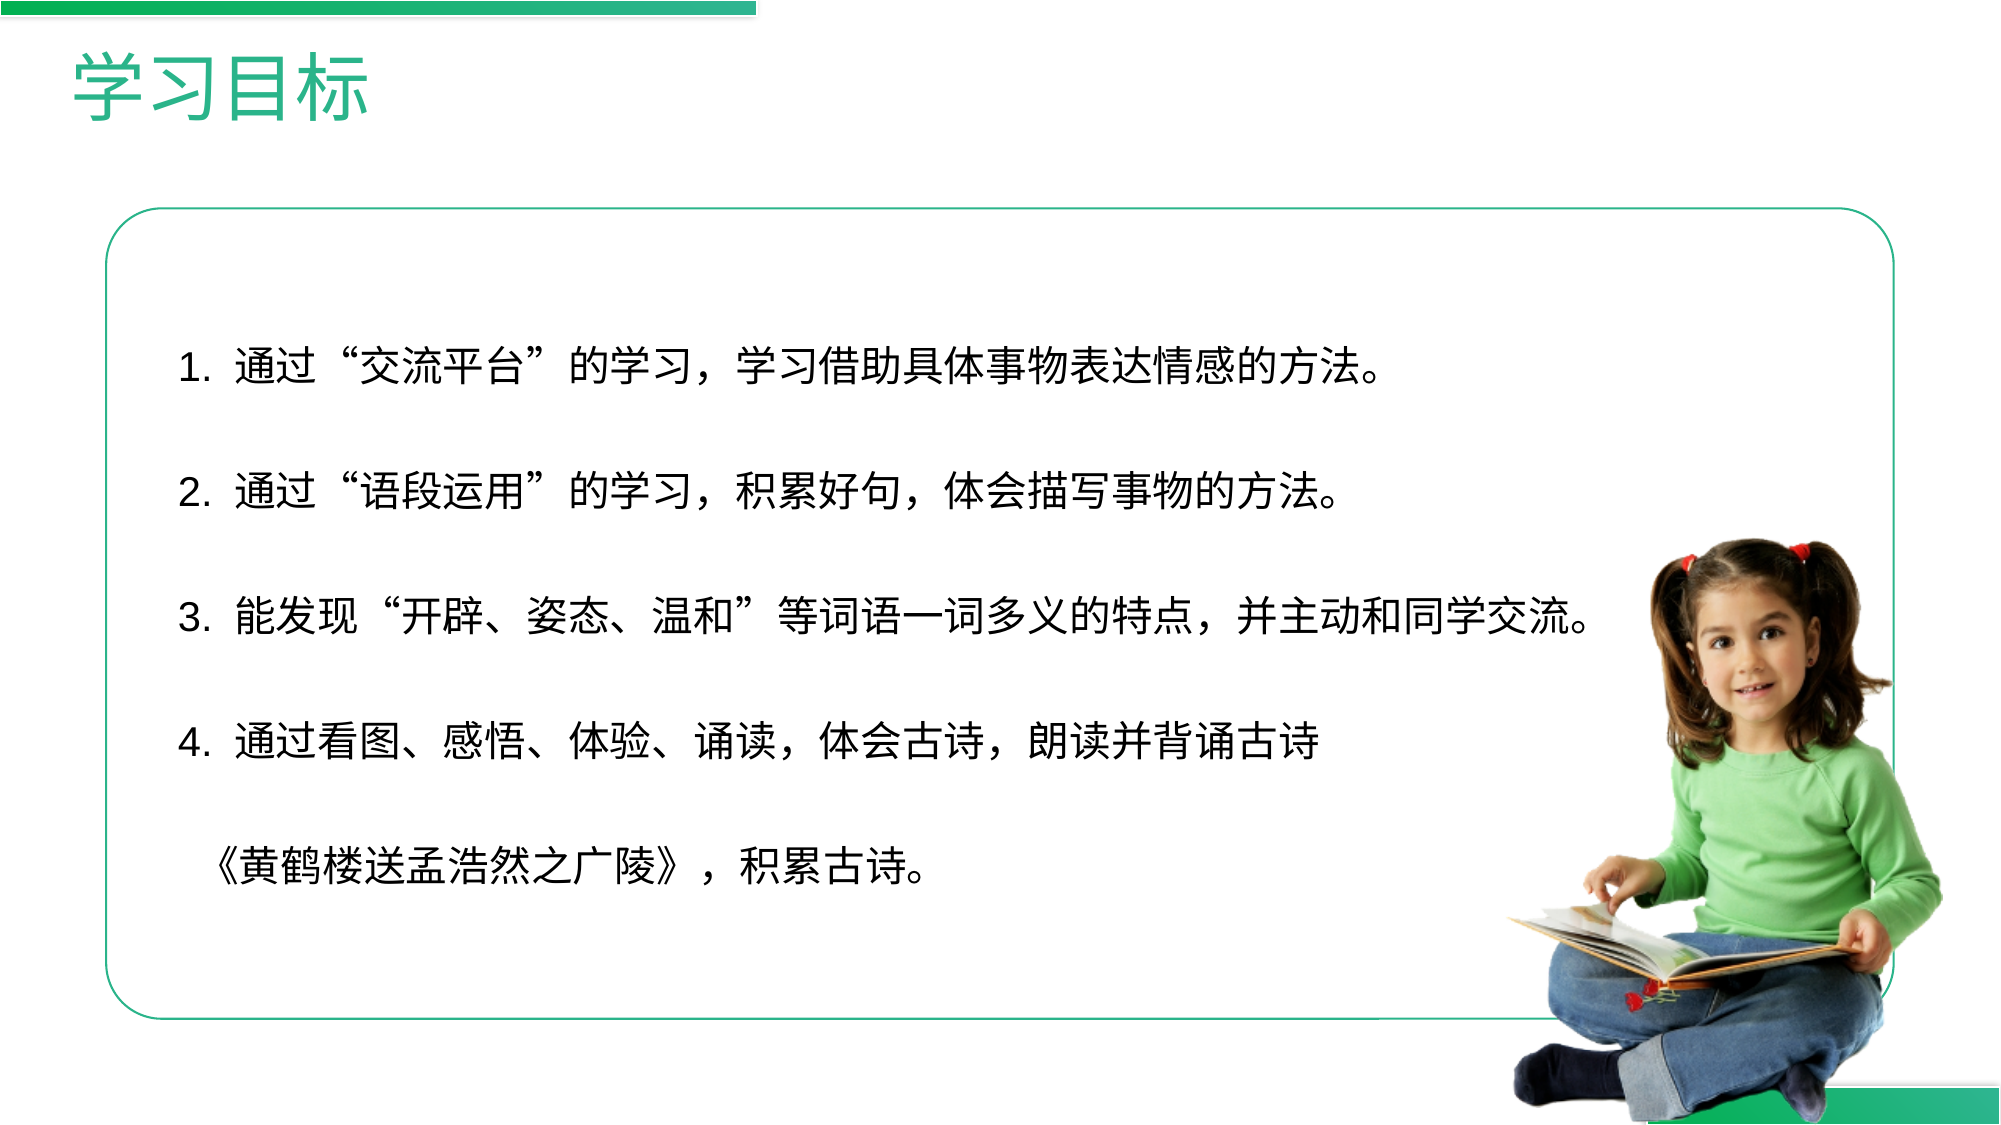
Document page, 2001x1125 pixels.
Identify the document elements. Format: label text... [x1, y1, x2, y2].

text_box 1. 通过“交流平台”的学习，学习借助具体事物表达情感的方法。 2. 通过“语段运用”的学习，积累好句，体会描写事物的方法。 3. 能发现“开辟、姿态、温和”等词语一词多义的特点，并主动和同学交流。 4. 通过看图、感悟、体验、诵读，体会古诗，朗读并背诵古诗 《黄鹤楼送孟浩然之广陵》，积累古诗。 [163, 257, 1873, 898]
list 学习目标 [55, 43, 509, 126]
picture [1505, 537, 1943, 1125]
